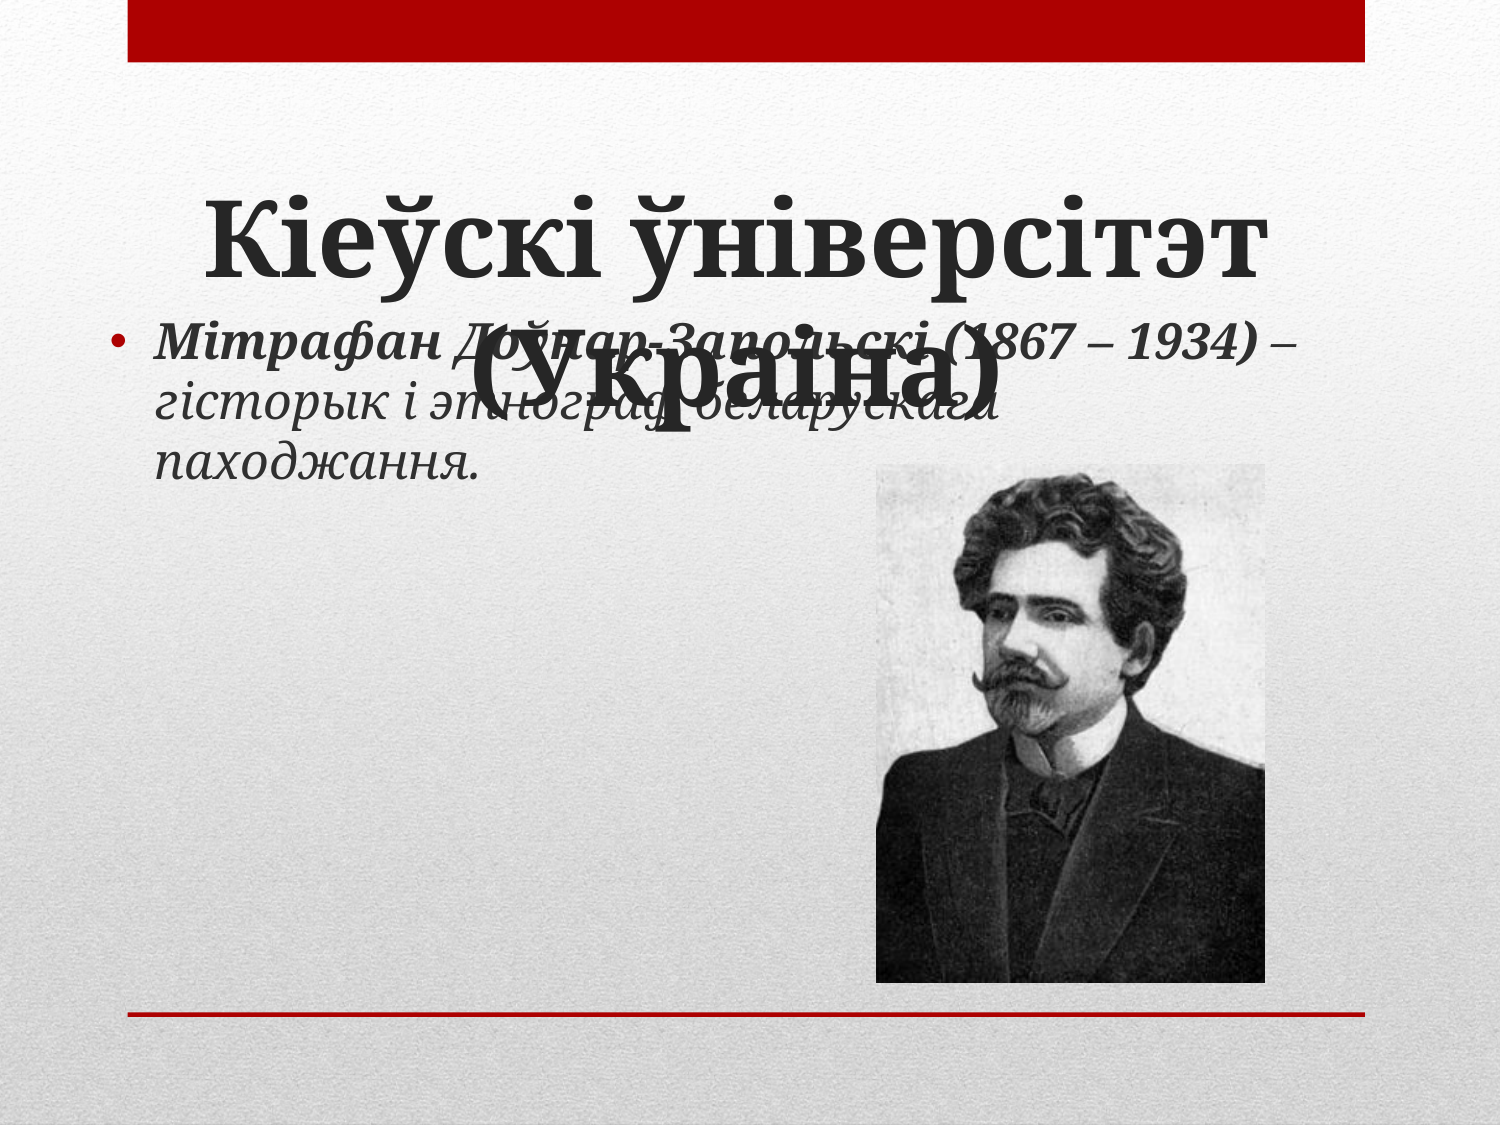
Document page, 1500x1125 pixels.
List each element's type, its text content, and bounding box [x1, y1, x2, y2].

text_box Кіеўскі ўніверсітэт (Украіна) [0, 35, 1474, 437]
list Мітрафан Доўнар-Запольскі (1867 – 1934) – гісторык і этнограф беларускага паходжання. [94, 437, 1333, 754]
picture [876, 464, 1266, 984]
